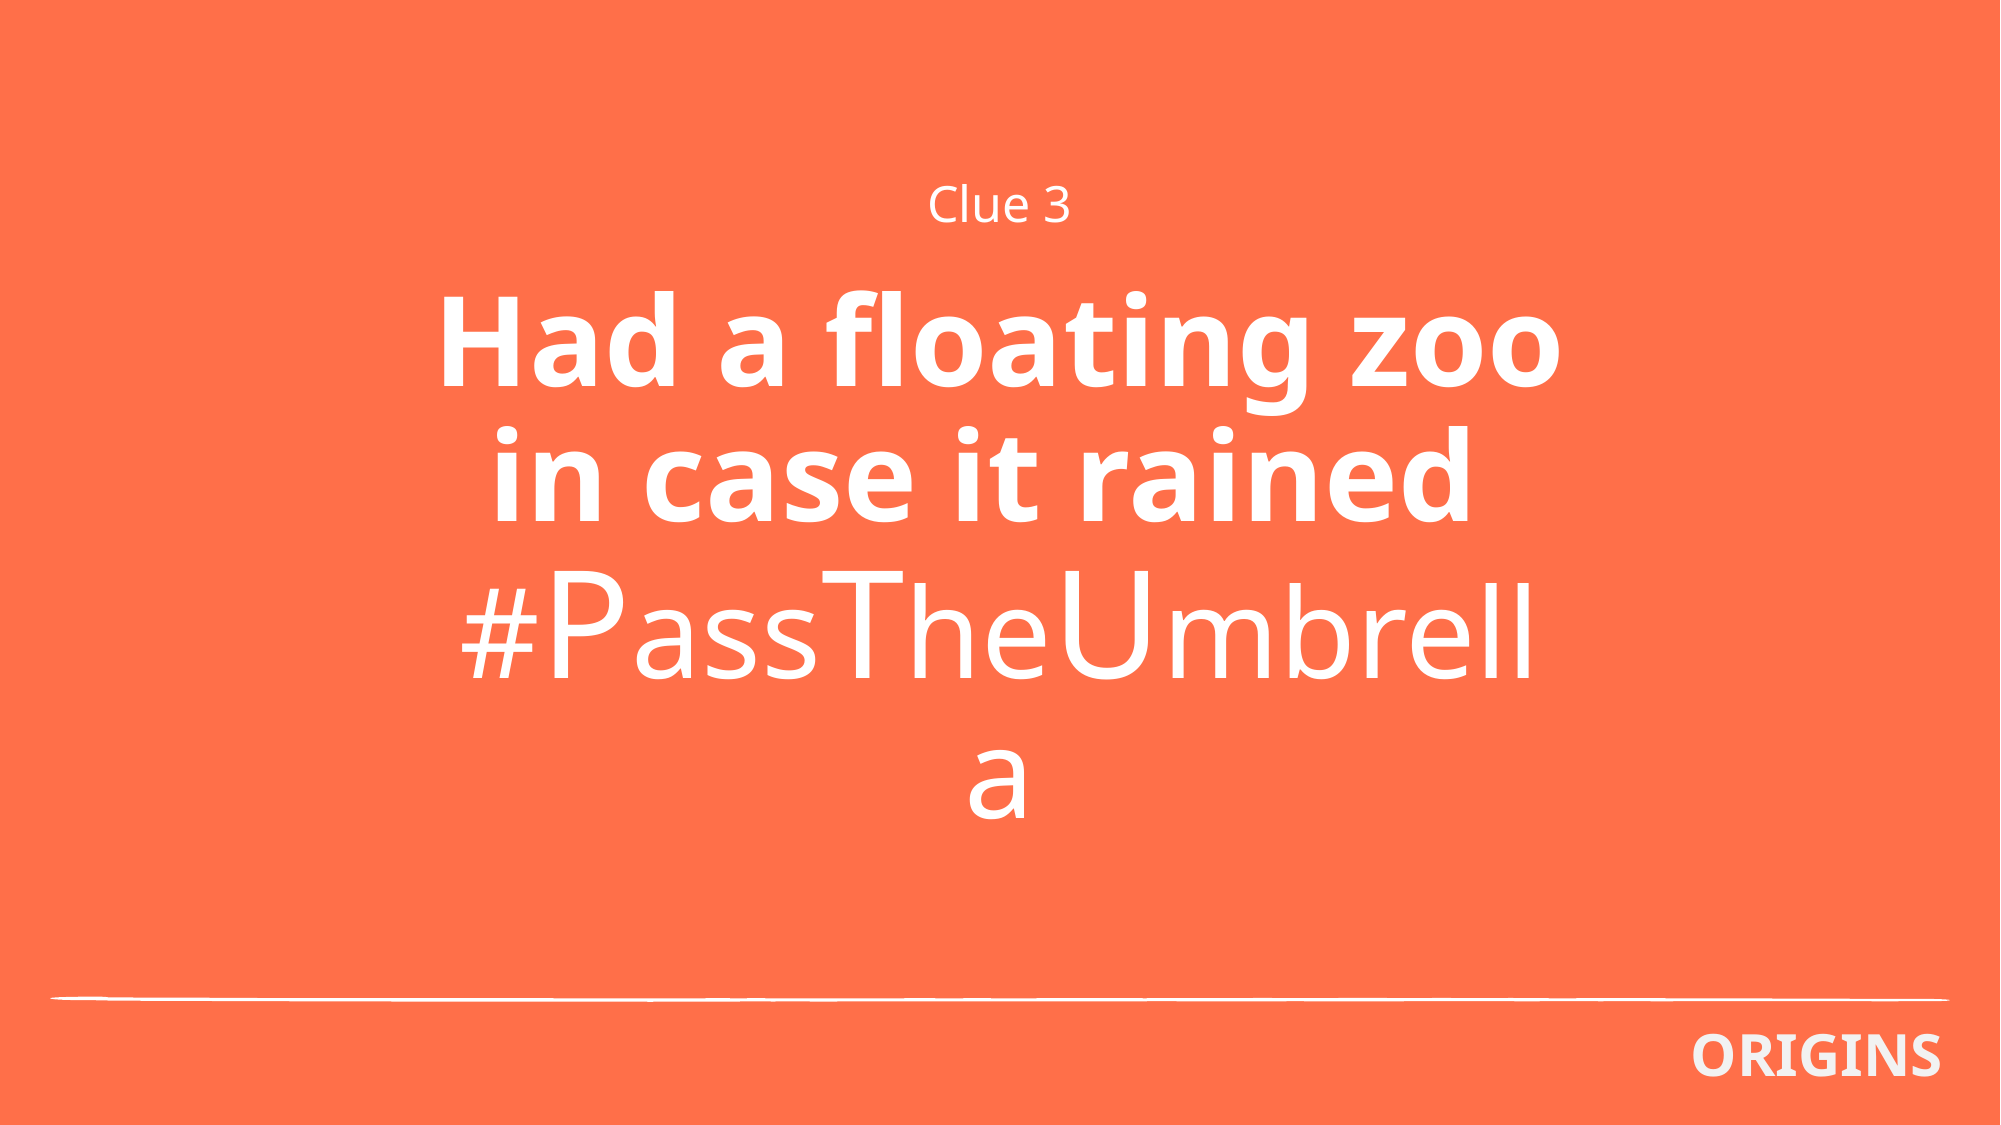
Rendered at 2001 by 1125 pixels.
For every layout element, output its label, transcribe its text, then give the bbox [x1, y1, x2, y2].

subtitle Clue 3 [249, 171, 1750, 242]
title Had a floating zoo in case it rained #PassTheUmbrella [411, 334, 1589, 791]
list ORIGINS [1558, 1017, 1958, 1097]
